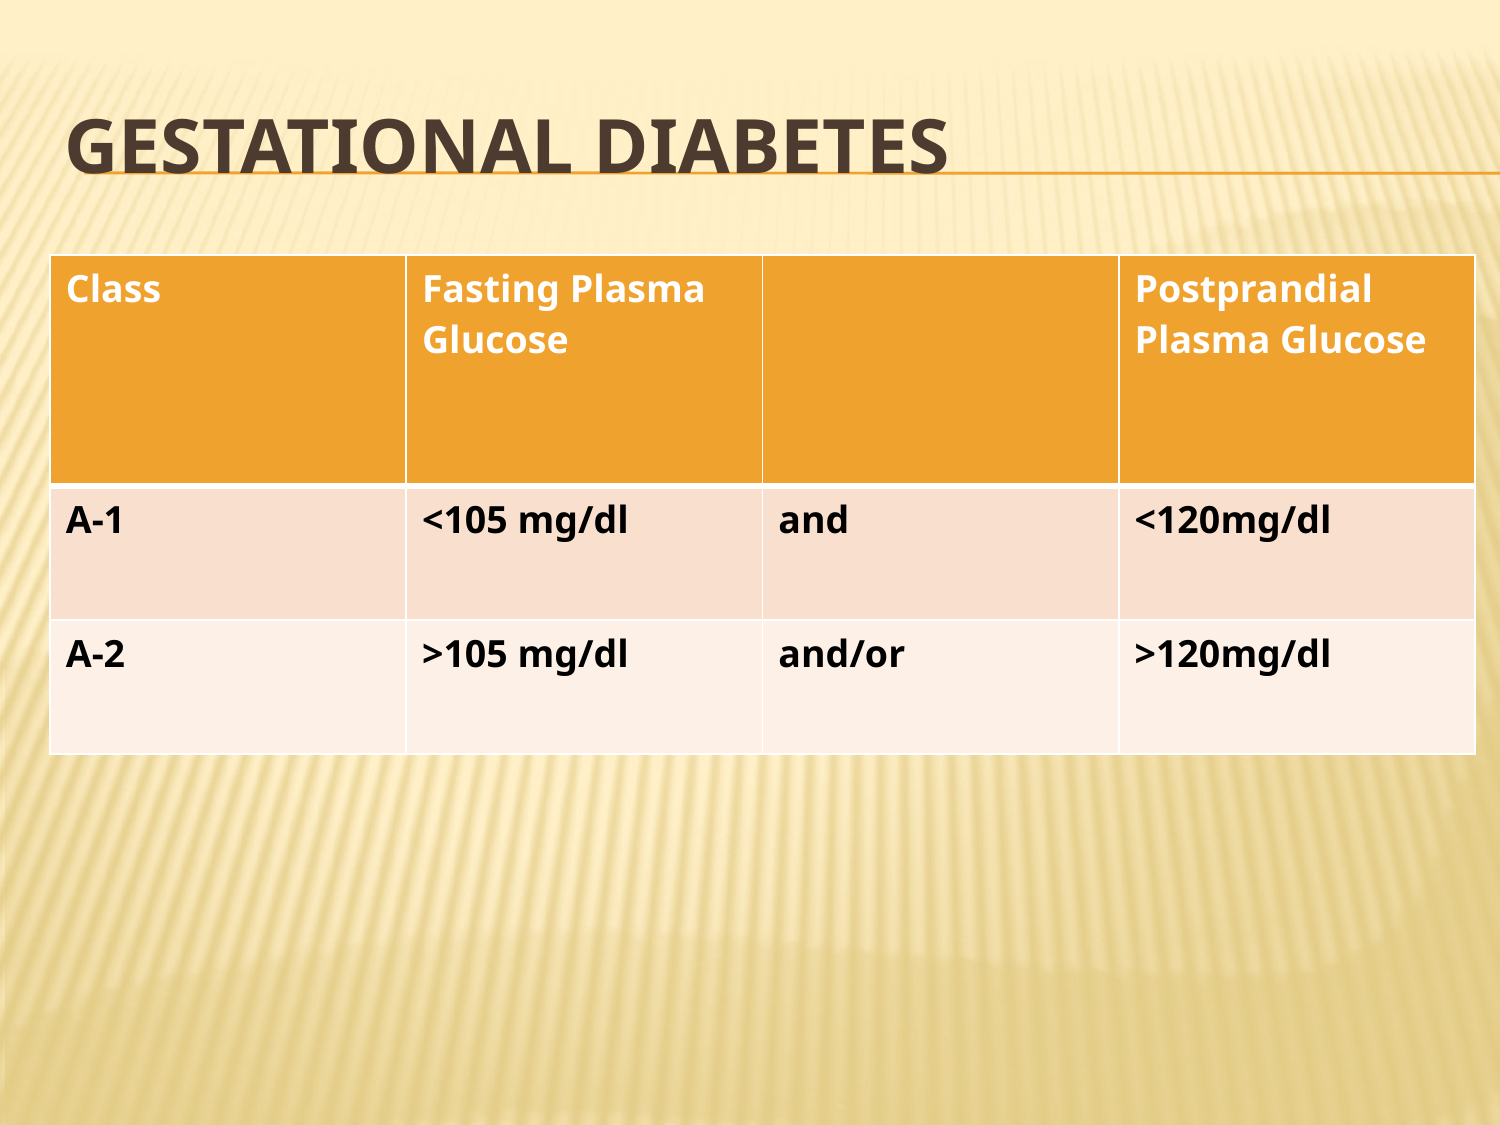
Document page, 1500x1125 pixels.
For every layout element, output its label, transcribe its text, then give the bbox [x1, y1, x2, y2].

table_cell >105 mg/dl [407, 621, 762, 753]
table_header Fasting Plasma Glucose [407, 256, 762, 483]
table_cell >120mg/dl [1120, 621, 1474, 753]
title Gestational Diabetes [50, 75, 1475, 213]
table_cell and [763, 489, 1118, 619]
table_cell <120mg/dl [1120, 489, 1474, 619]
table_cell and/or [763, 621, 1118, 753]
table_header Class [51, 256, 405, 483]
table_cell A-2 [51, 621, 405, 753]
table_header Postprandial Plasma Glucose [1120, 256, 1474, 483]
table_cell A-1 [51, 489, 405, 619]
table_header [763, 256, 1118, 483]
table_cell <105 mg/dl [407, 489, 762, 619]
